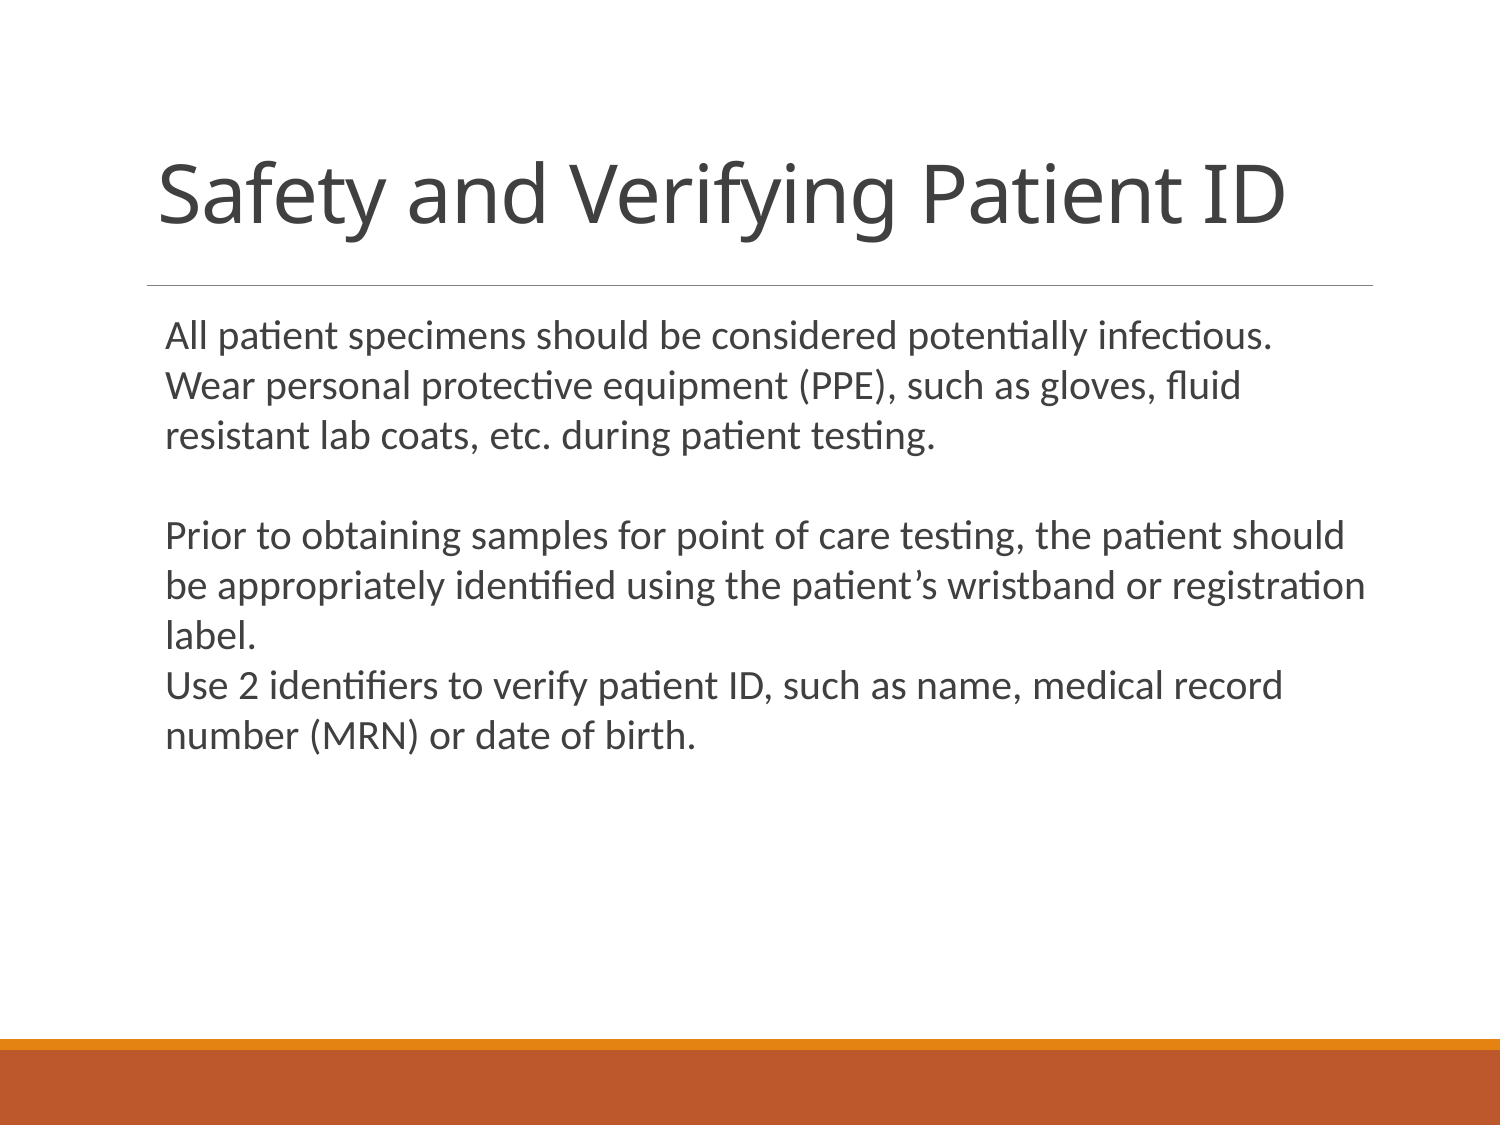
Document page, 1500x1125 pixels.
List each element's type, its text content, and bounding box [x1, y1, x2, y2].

list All patient specimens should be considered potentially infectious. Wear personal protective equipment (PPE), such as gloves, fluid resistant lab coats, etc. during patient testing. Prior to obtaining samples for point of care testing, the patient should be appropriately identified using the patient’s wristband or registration label. Use 2 identifiers to verify patient ID, such as name, medical record number (MRN) or date of birth. [150, 299, 1373, 993]
title Safety and Verifying Patient ID [142, 149, 1380, 266]
